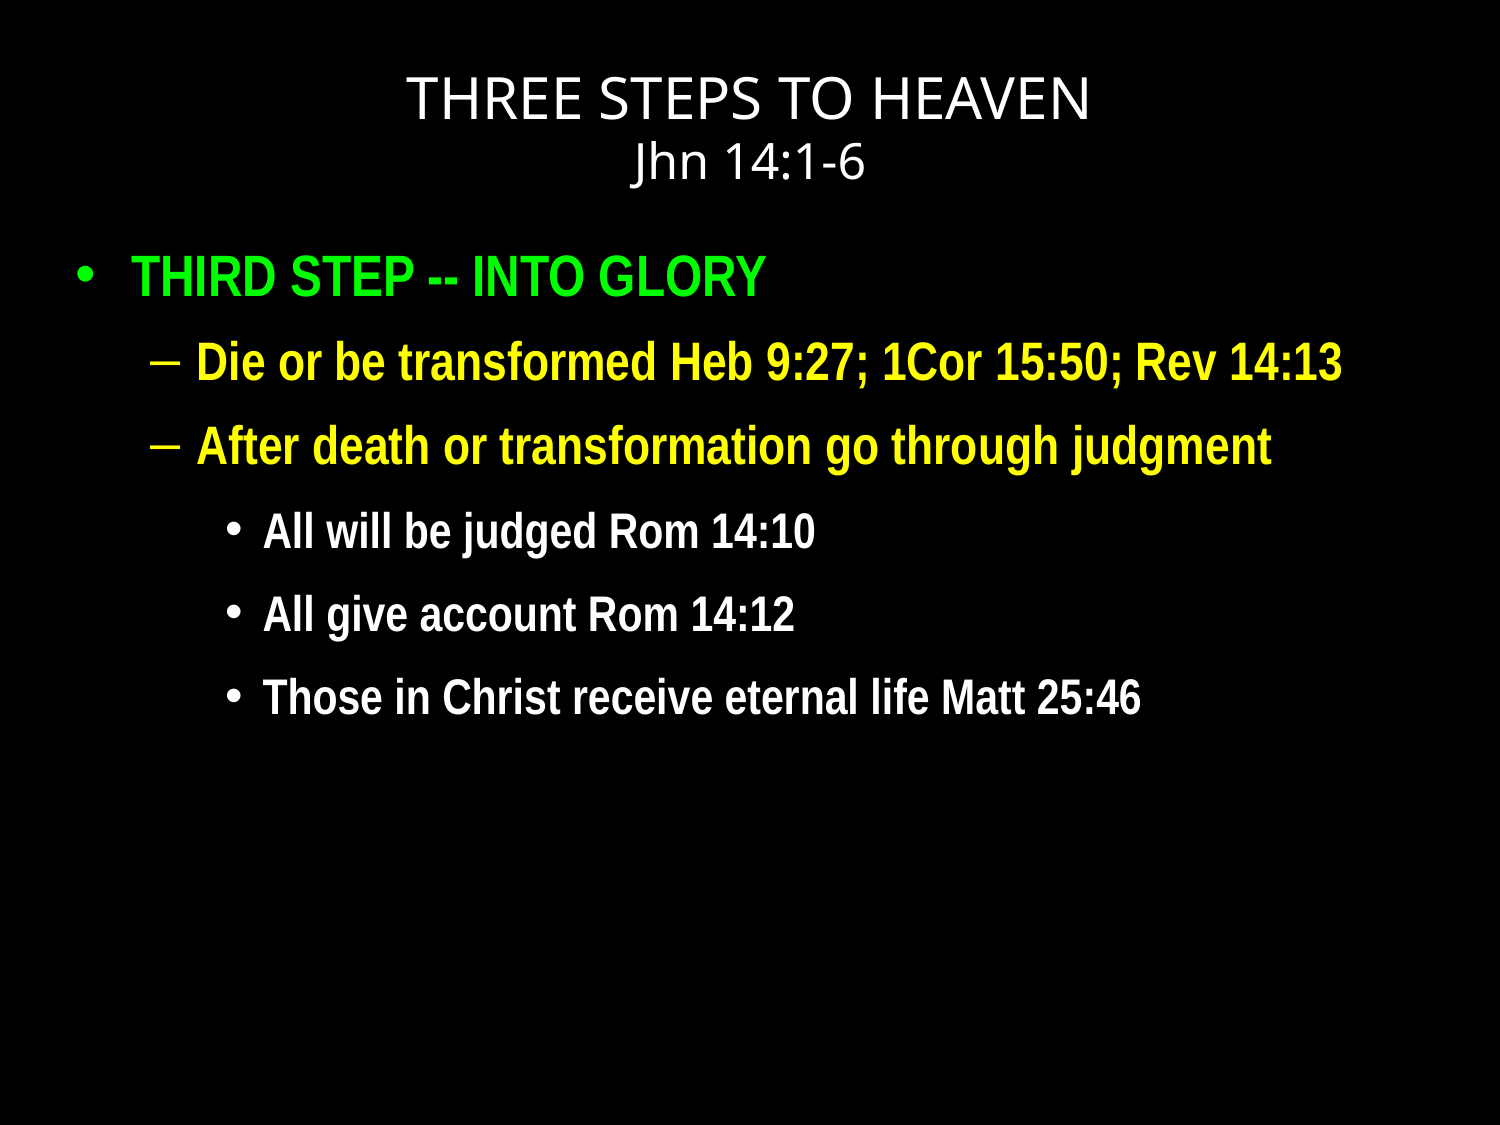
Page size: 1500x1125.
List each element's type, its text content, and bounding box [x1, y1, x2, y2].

title THREE STEPS TO HEAVEN Jhn 14:1-6 [75, 62, 1425, 200]
list THIRD STEP -- INTO GLORY Die or be transformed Heb 9:27; 1Cor 15:50; Rev 14:13 After death or transformation go through judgment All will be judged Rom 14:10 All give account Rom 14:12 Those in Christ receive eternal life Matt 25:46 [75, 249, 1425, 993]
